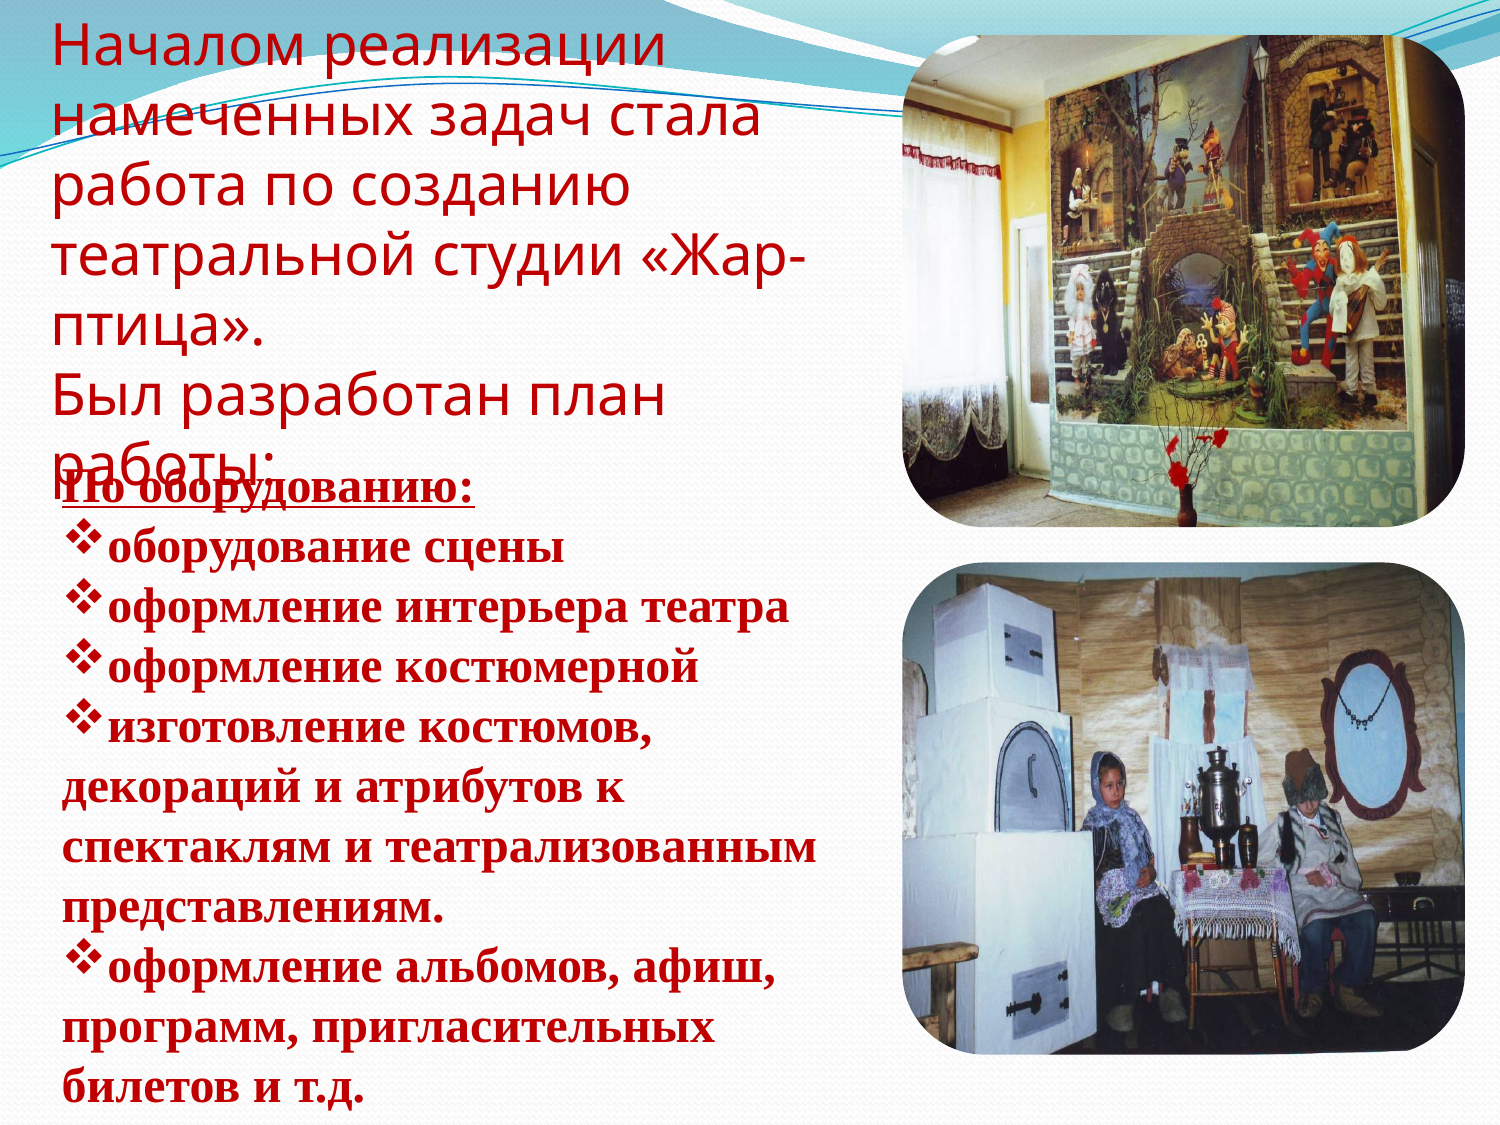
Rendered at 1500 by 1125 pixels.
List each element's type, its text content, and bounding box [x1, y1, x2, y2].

picture [902, 562, 1466, 1055]
text_box По оборудованию: оборудование сцены оформление интерьера театра оформление костюмерной изготовление костюмов, декораций и атрибутов к спектаклям и театрализованным представлениям. оформление альбомов, афиш, программ, пригласительных билетов и т.д. [46, 505, 891, 1120]
picture [902, 34, 1466, 528]
text_box Началом реализации намеченных задач стала работа по созданию театральной студии «Жар-птица». Был разработан план работы: [35, 0, 914, 505]
